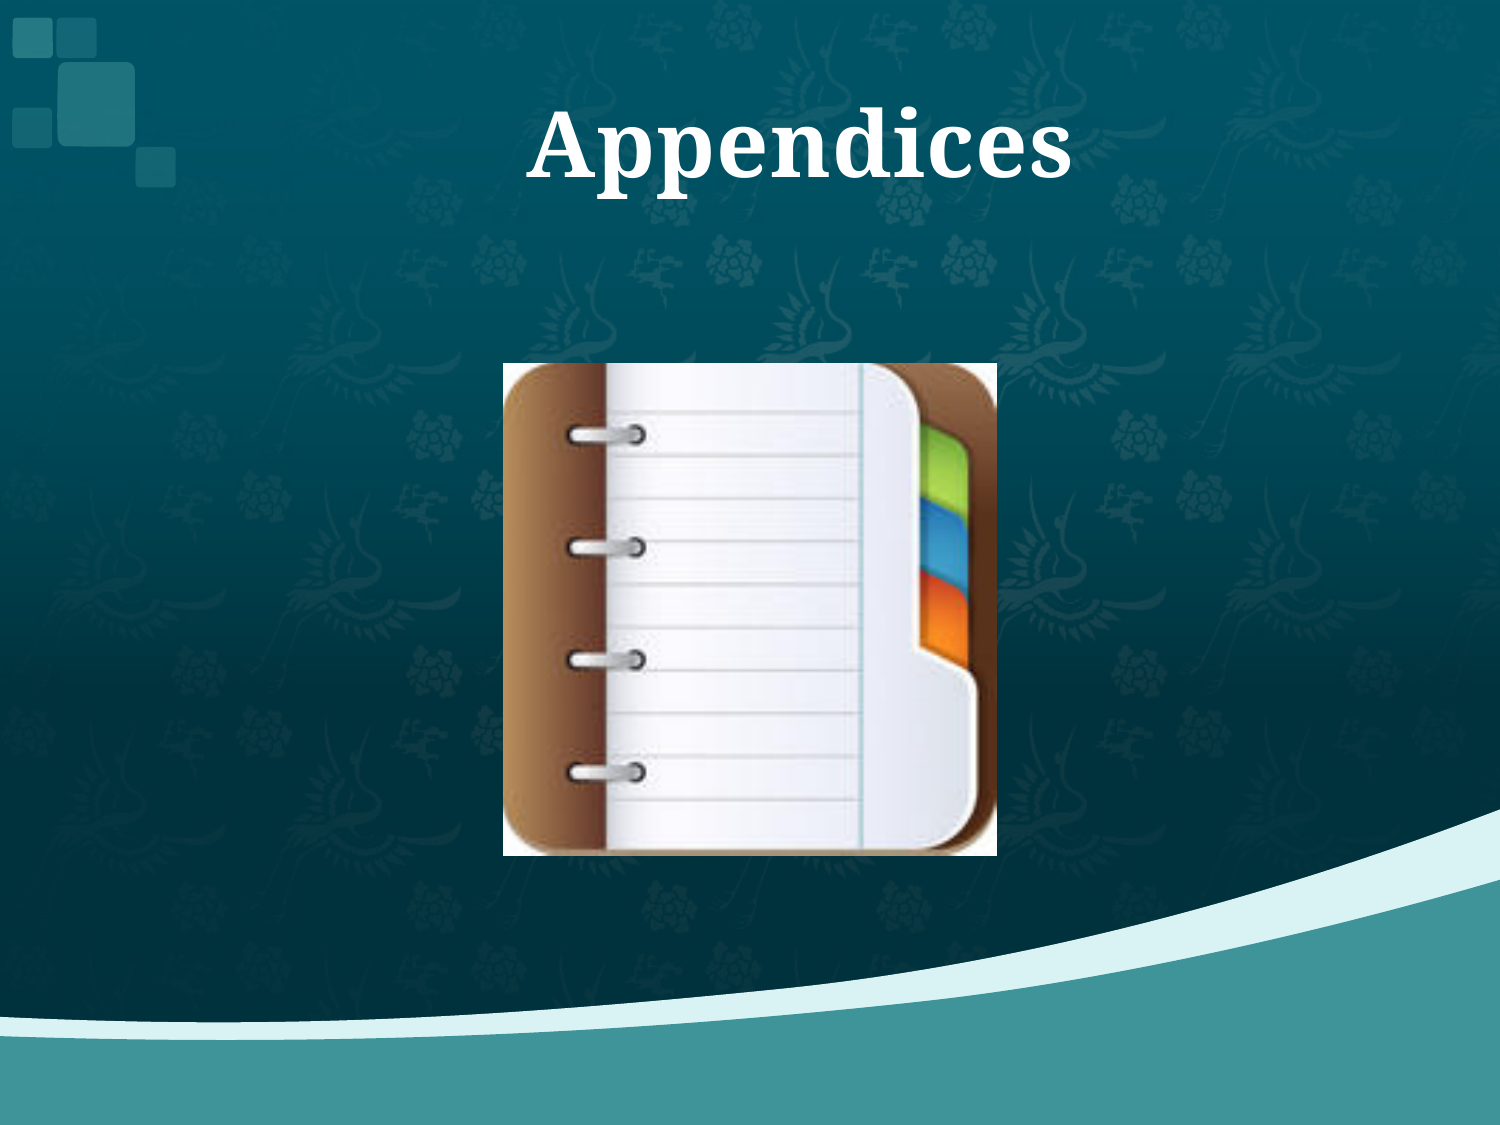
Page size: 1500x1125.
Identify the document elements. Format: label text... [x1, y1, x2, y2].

picture [503, 363, 997, 856]
title Appendices [187, 58, 1414, 223]
